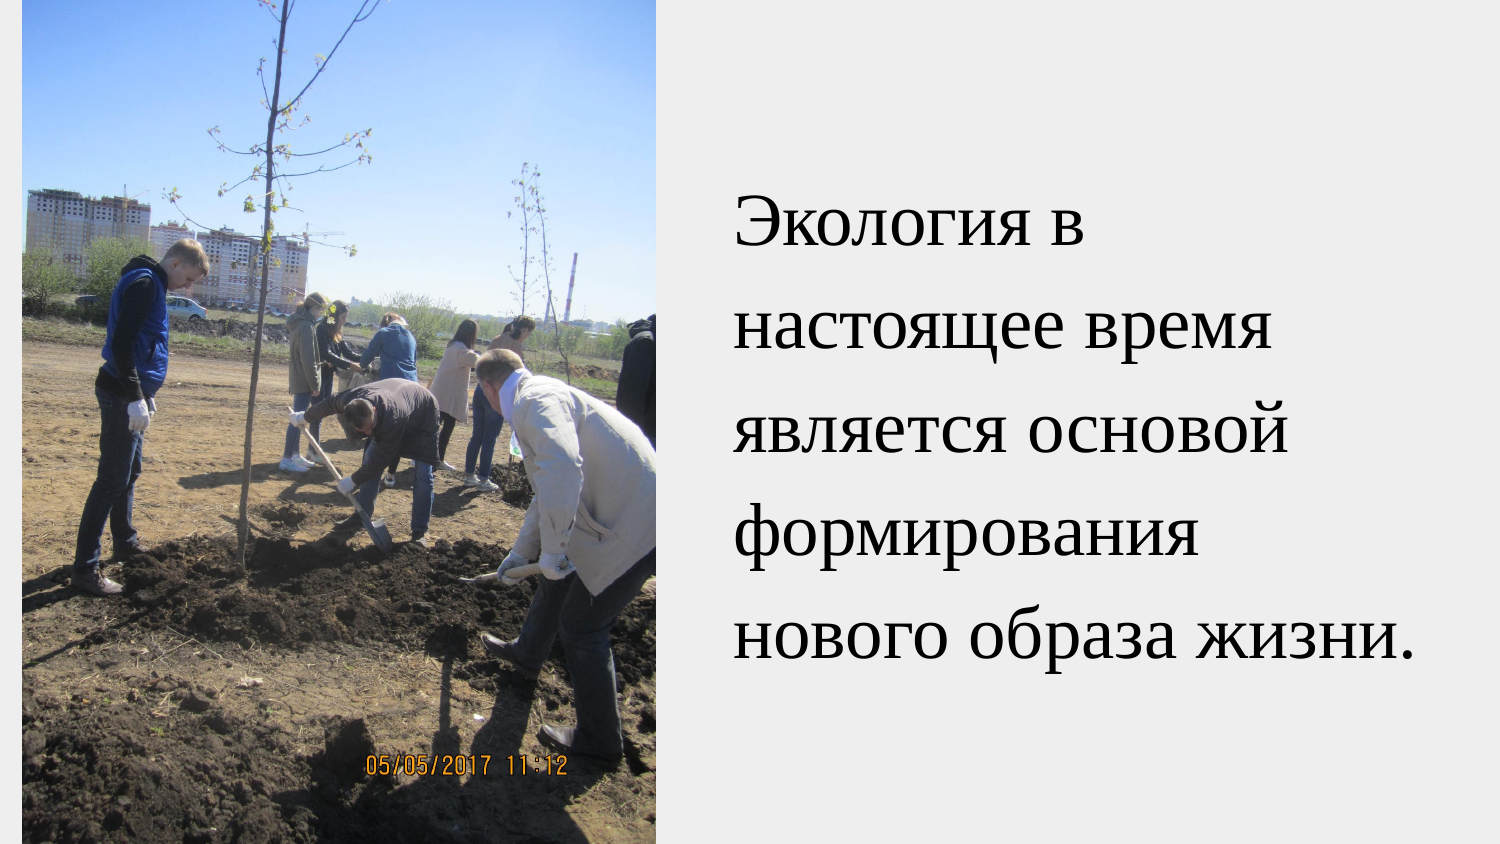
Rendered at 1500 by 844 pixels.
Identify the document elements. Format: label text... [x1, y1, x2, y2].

picture [22, 0, 656, 844]
list Экология в настоящее время является основой формирования нового образа жизни. [718, 141, 1446, 703]
